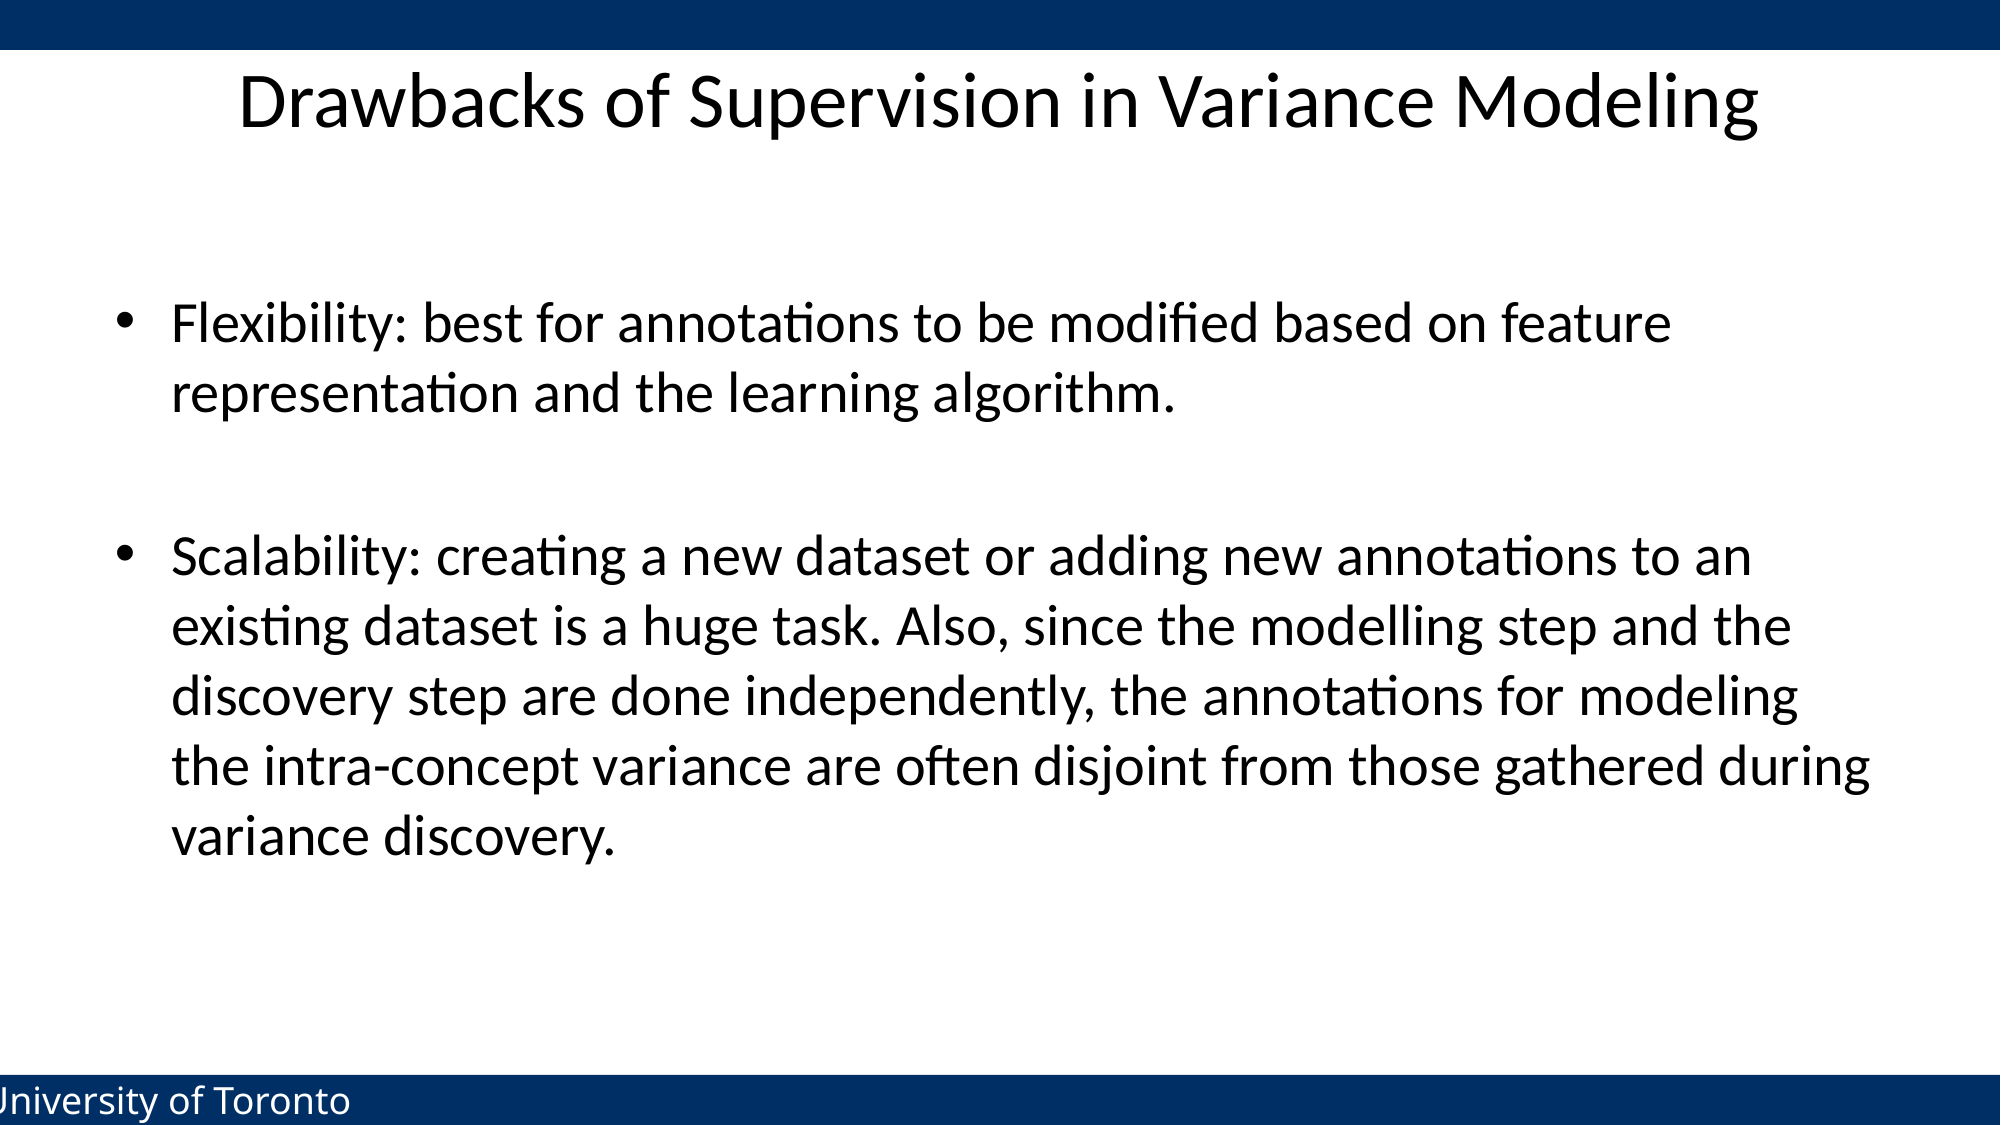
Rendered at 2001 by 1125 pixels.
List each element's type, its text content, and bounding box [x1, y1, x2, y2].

list Flexibility: best for annotations to be modified based on feature representation and the learning algorithm. Scalability: creating a new dataset or adding new annotations to an existing dataset is a huge task. Also, since the modelling step and the discovery step are done independently, the annotations for modeling the intra-concept variance are often disjoint from those gathered during variance discovery. [99, 195, 1900, 1025]
title Drawbacks of Supervision in Variance Modeling [99, 37, 1900, 155]
